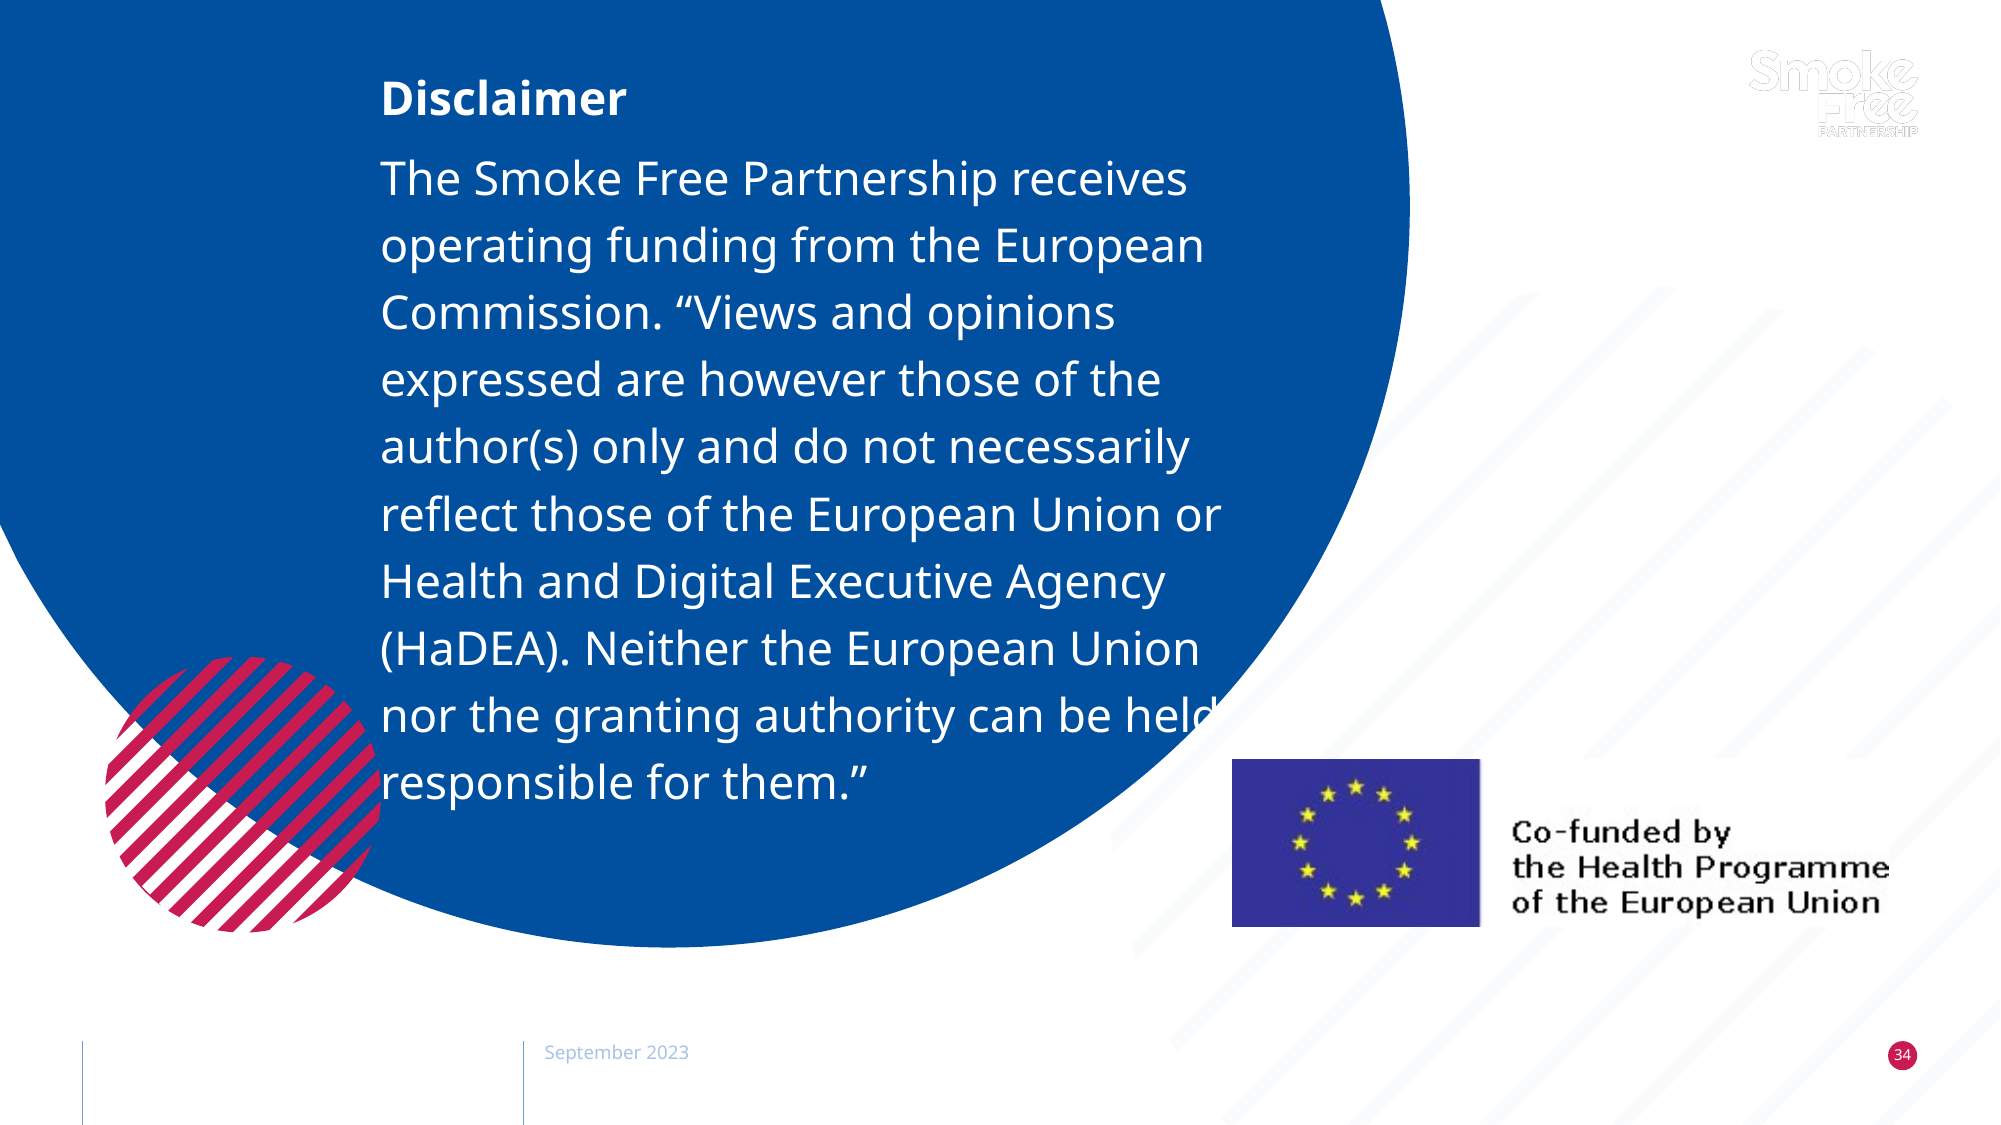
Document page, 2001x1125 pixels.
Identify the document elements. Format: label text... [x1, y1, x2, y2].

slide_number 34 [1888, 1041, 1918, 1071]
picture [1232, 759, 1889, 927]
picture [1749, 50, 1918, 137]
list Disclaimer The Smoke Free Partnership receives operating funding from the European Commission. “Views and opinions expressed are however those of the author(s) only and do not necessarily reflect those of the European Union or Health and Digital Executive Agency (HaDEA). Neither the European Union nor the granting authority can be held responsible for them.” [191, 0, 1344, 879]
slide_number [544, 1041, 844, 1089]
